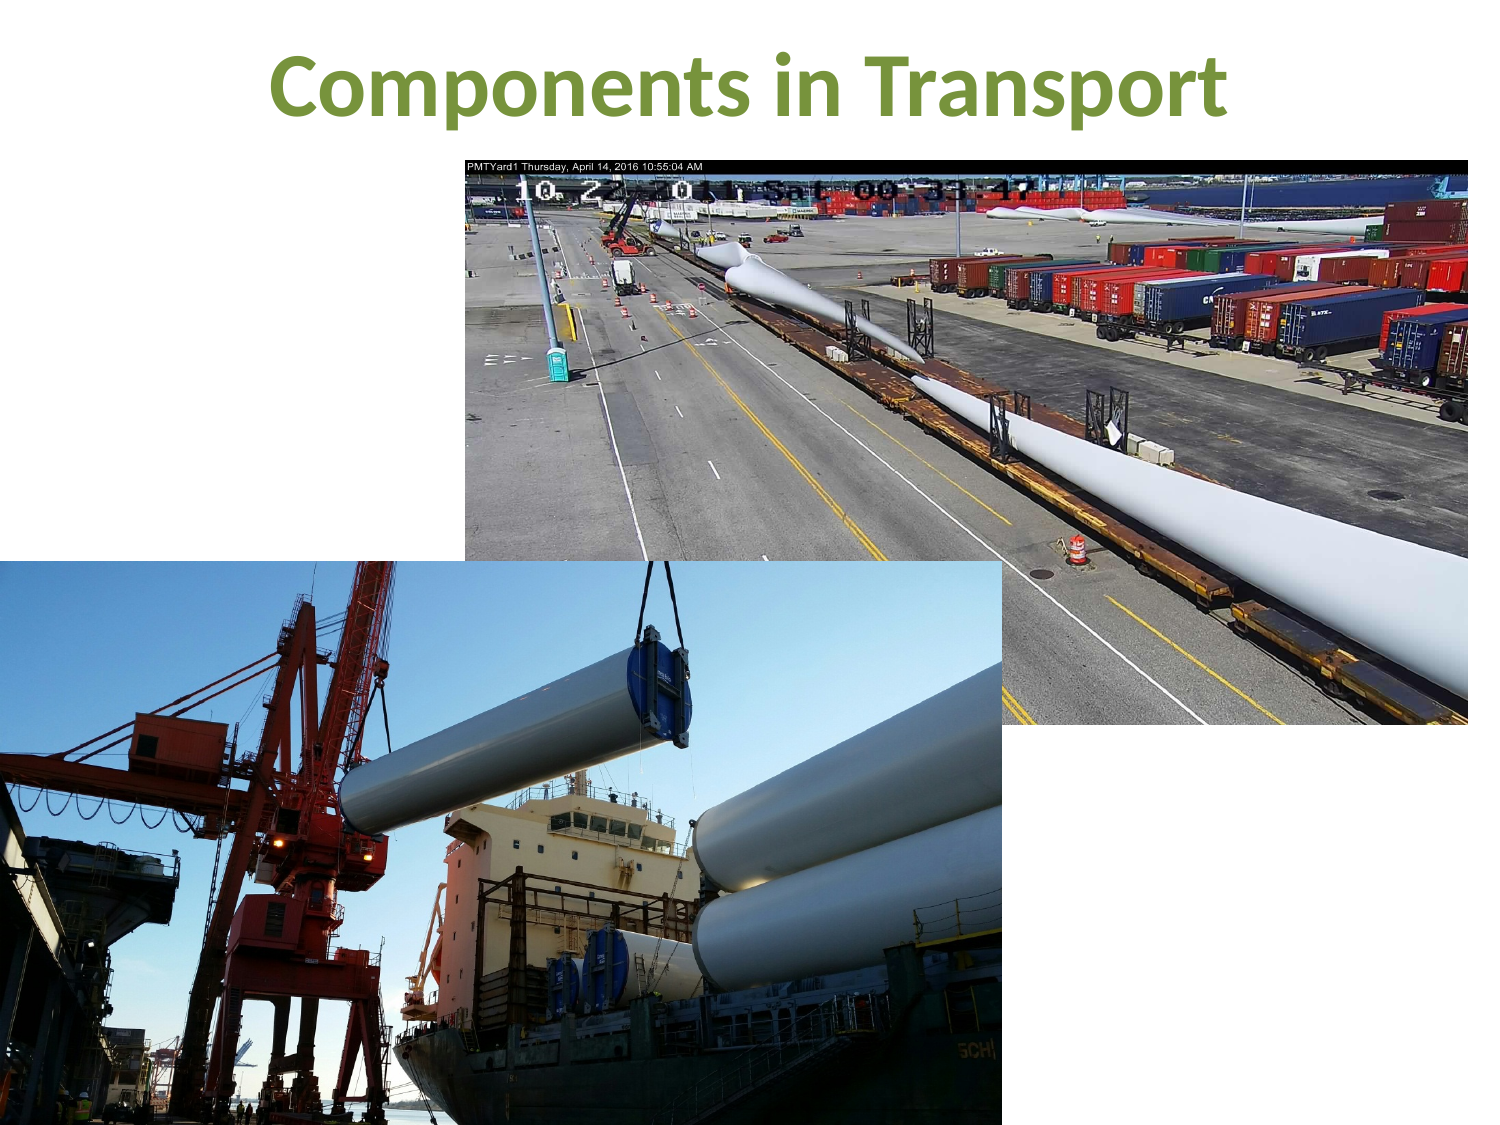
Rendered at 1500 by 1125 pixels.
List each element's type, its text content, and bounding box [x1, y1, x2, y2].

picture [0, 160, 1468, 1125]
title Components in Transport [75, 0, 1425, 161]
